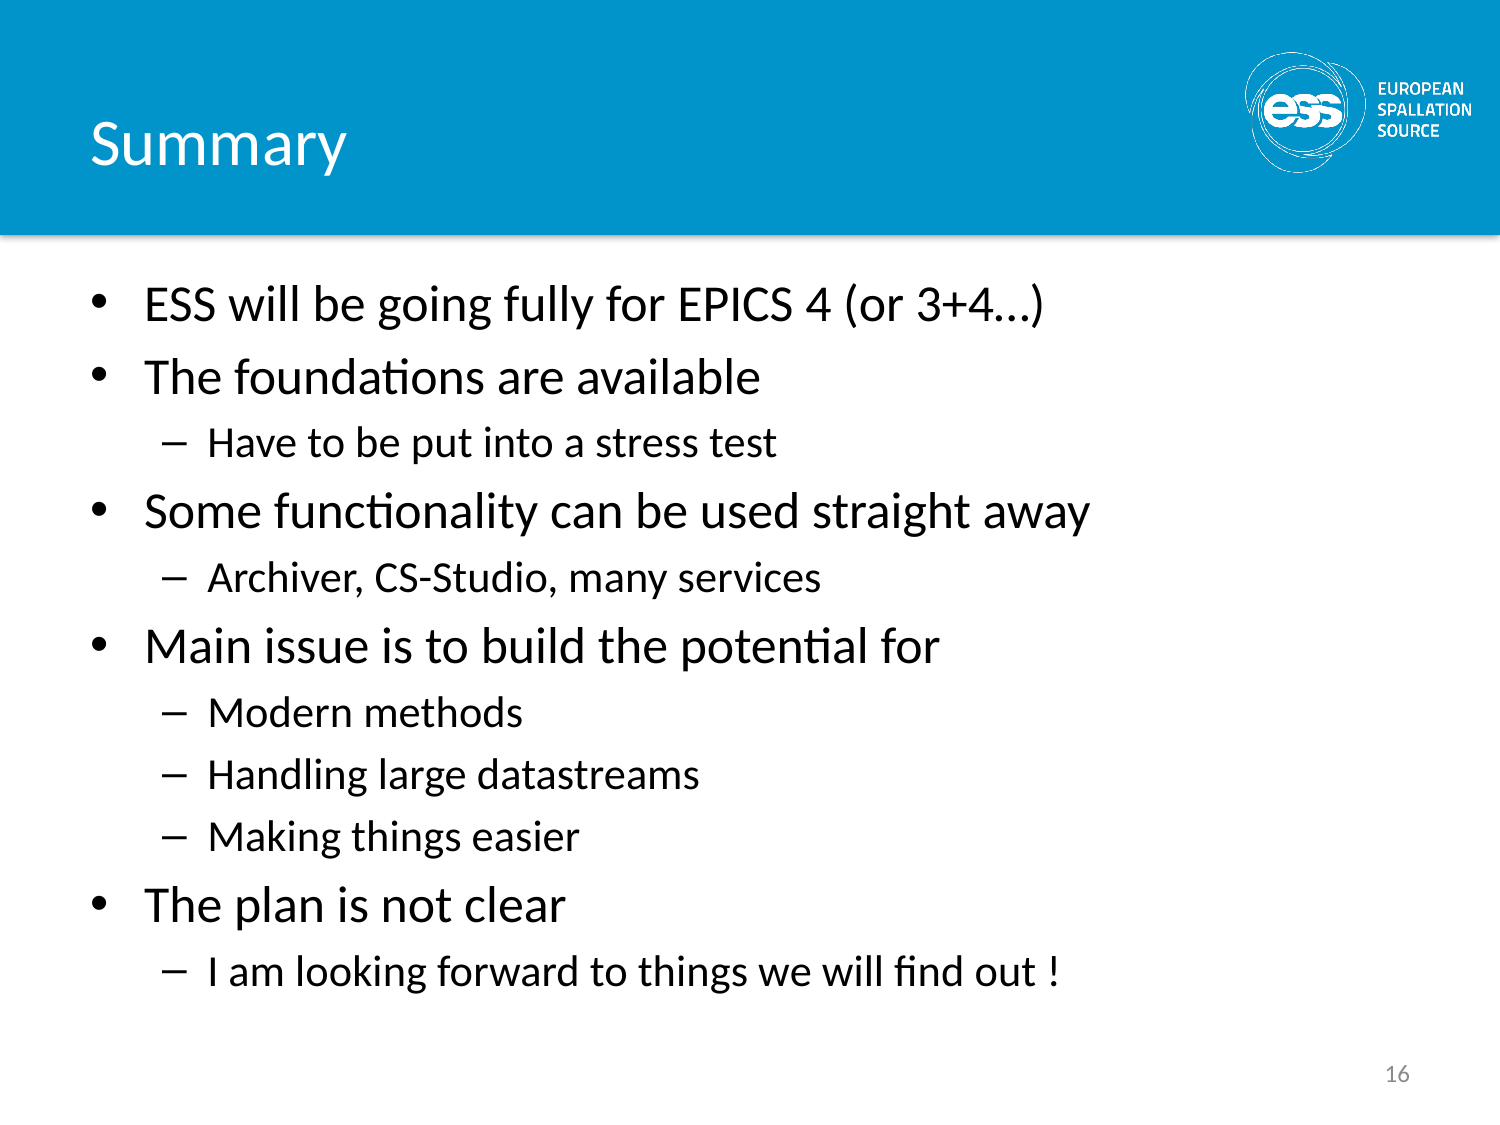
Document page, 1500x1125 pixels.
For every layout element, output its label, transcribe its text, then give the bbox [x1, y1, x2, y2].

picture [1418, 104, 1423, 115]
picture [1400, 83, 1407, 94]
picture [1422, 125, 1428, 134]
picture [1389, 104, 1393, 115]
picture [1379, 83, 1385, 94]
picture [1443, 86, 1450, 93]
picture [1432, 125, 1438, 136]
picture [1454, 83, 1458, 94]
picture [1409, 104, 1415, 115]
title Summary [75, 45, 1247, 233]
list ESS will be going fully for EPICS 4 (or 3+4…) The foundations are available Have to be put into a stress test Some functionality can be used straight away Archiver, CS-Studio, many services Main issue is to build the potential for Modern methods Handling large datastreams Making things easier The plan is not clear I am looking forward to things we will find out ! [75, 262, 1425, 1005]
picture [1398, 109, 1406, 115]
picture [1264, 94, 1342, 127]
picture [1436, 104, 1444, 115]
slide_number 16 [1074, 1042, 1425, 1103]
picture [1423, 83, 1430, 94]
